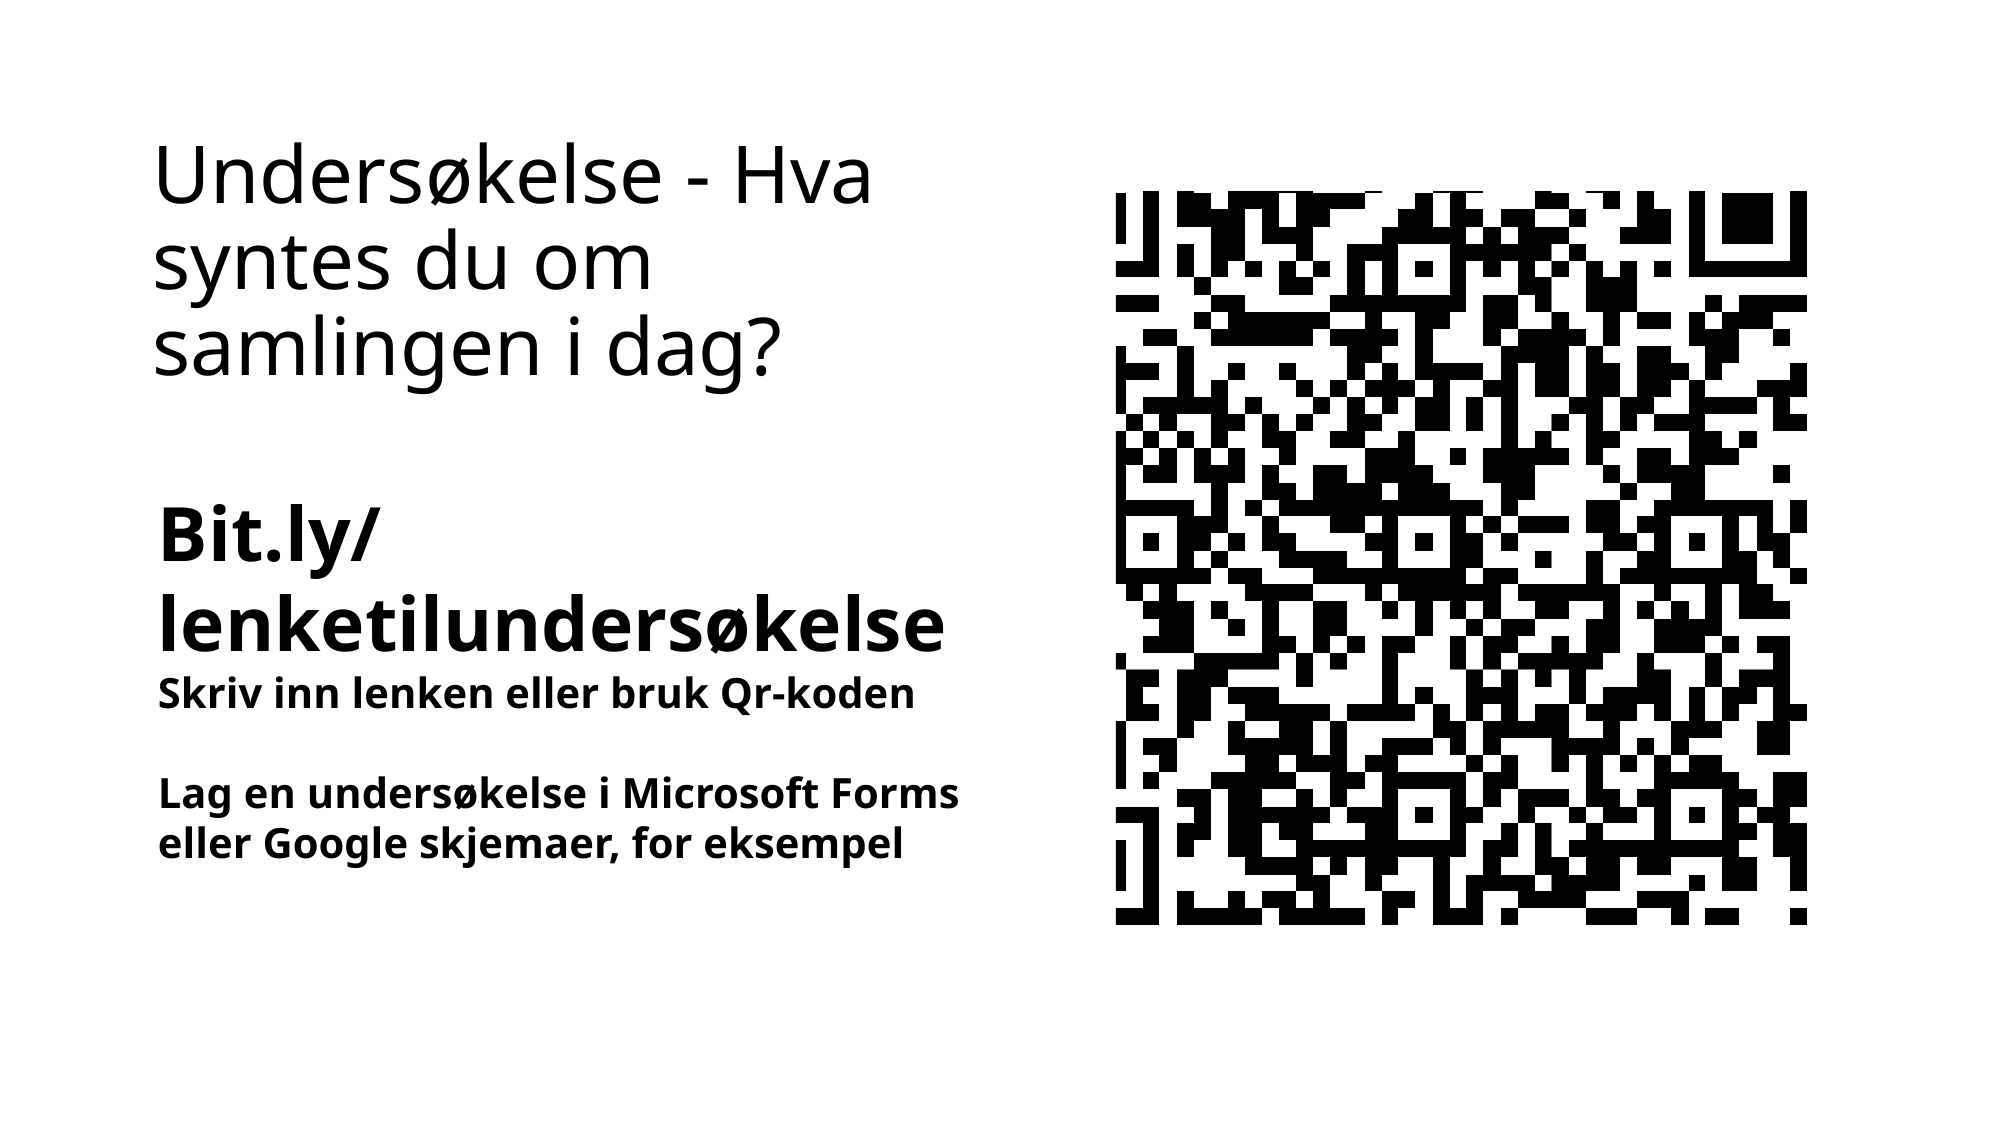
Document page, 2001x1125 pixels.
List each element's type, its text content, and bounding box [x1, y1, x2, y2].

title Undersøkelse - Hva syntes du om samlingen i dag? [137, 125, 1100, 402]
picture [1115, 191, 1807, 932]
text_box Bit.ly/lenketilundersøkelse Skriv inn lenken eller bruk Qr-koden Lag en undersøkelse i Microsoft Forms eller Google skjemaer, for eksempel [142, 479, 1058, 875]
